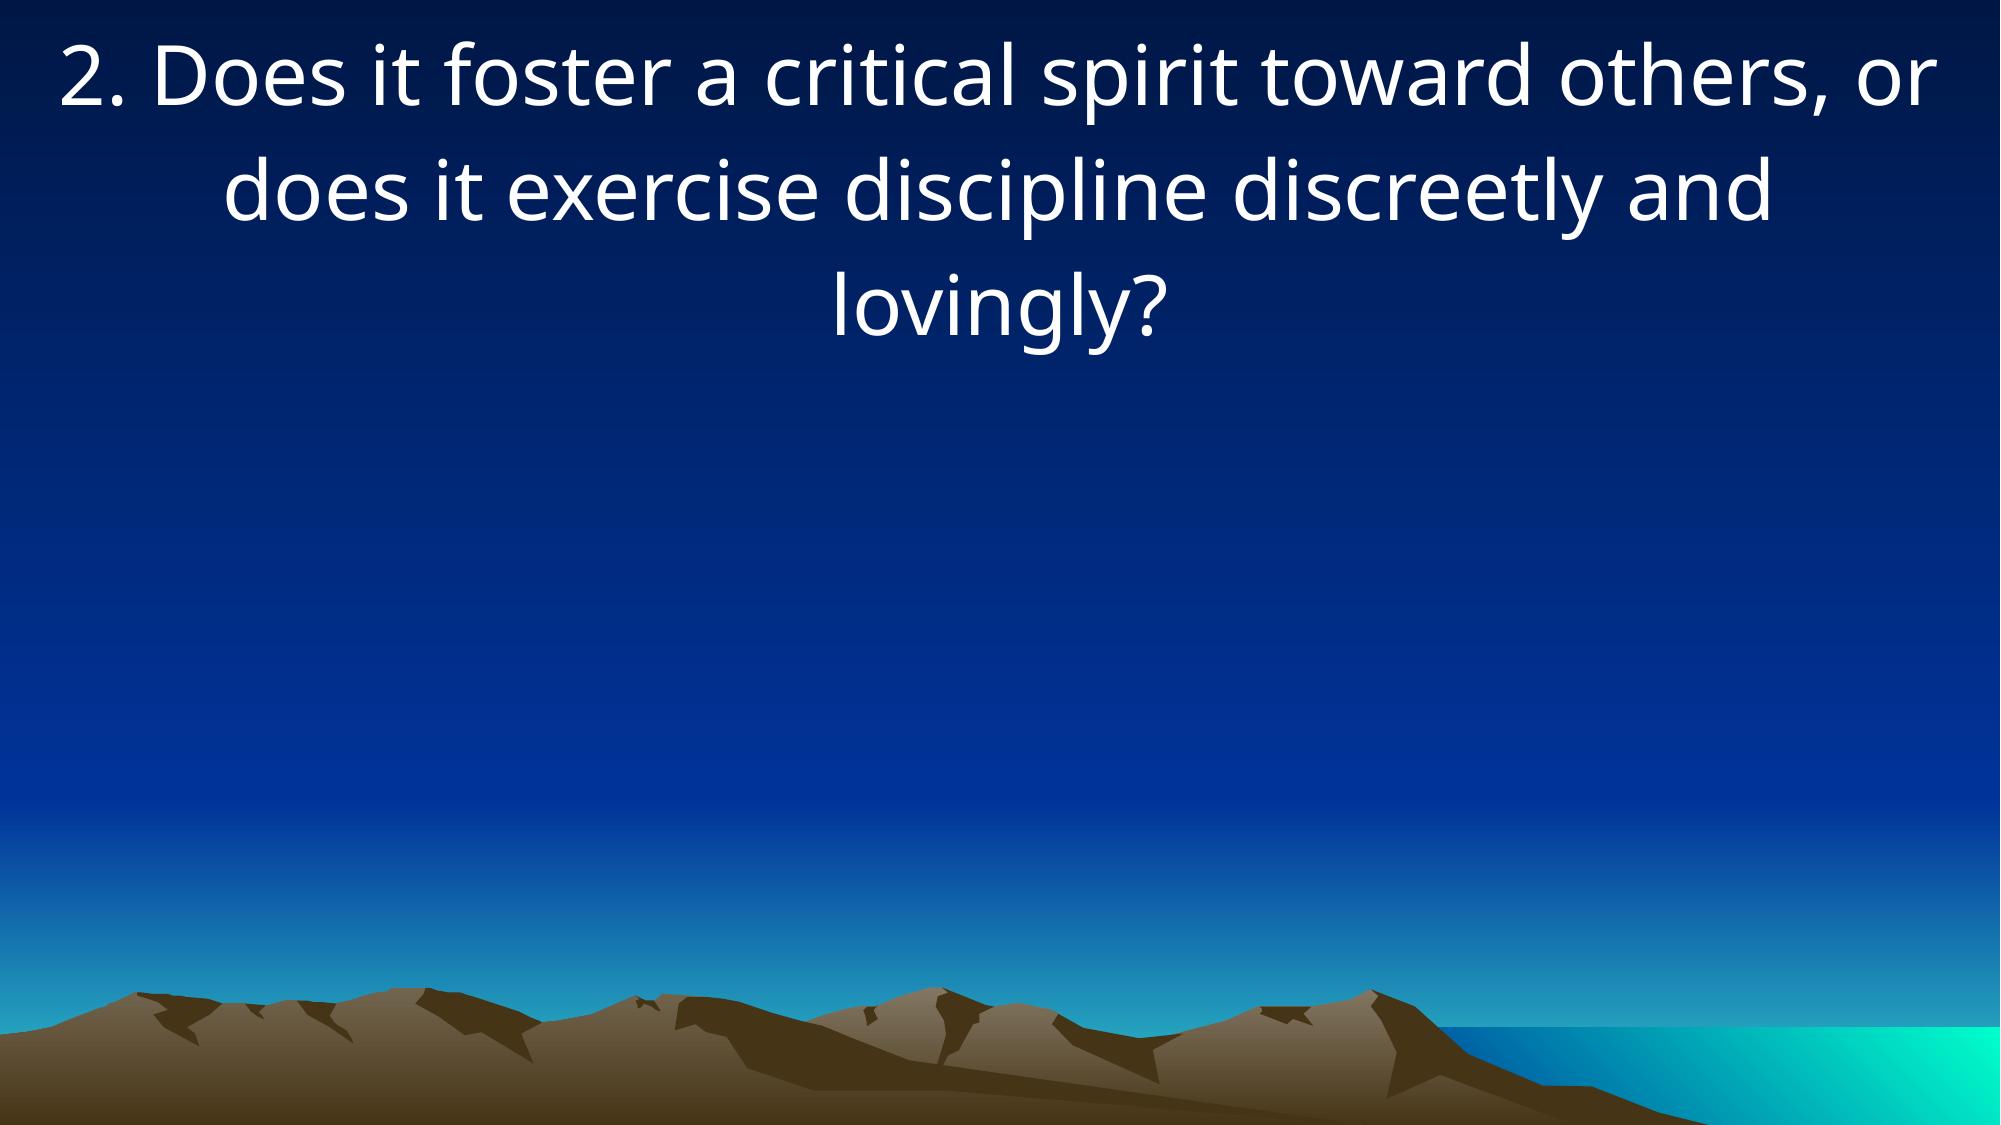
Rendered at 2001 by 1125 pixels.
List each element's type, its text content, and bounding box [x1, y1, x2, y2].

text_box 2. Does it foster a critical spirit toward others, or does it exercise discipline discreetly and lovingly? [37, 0, 1963, 825]
